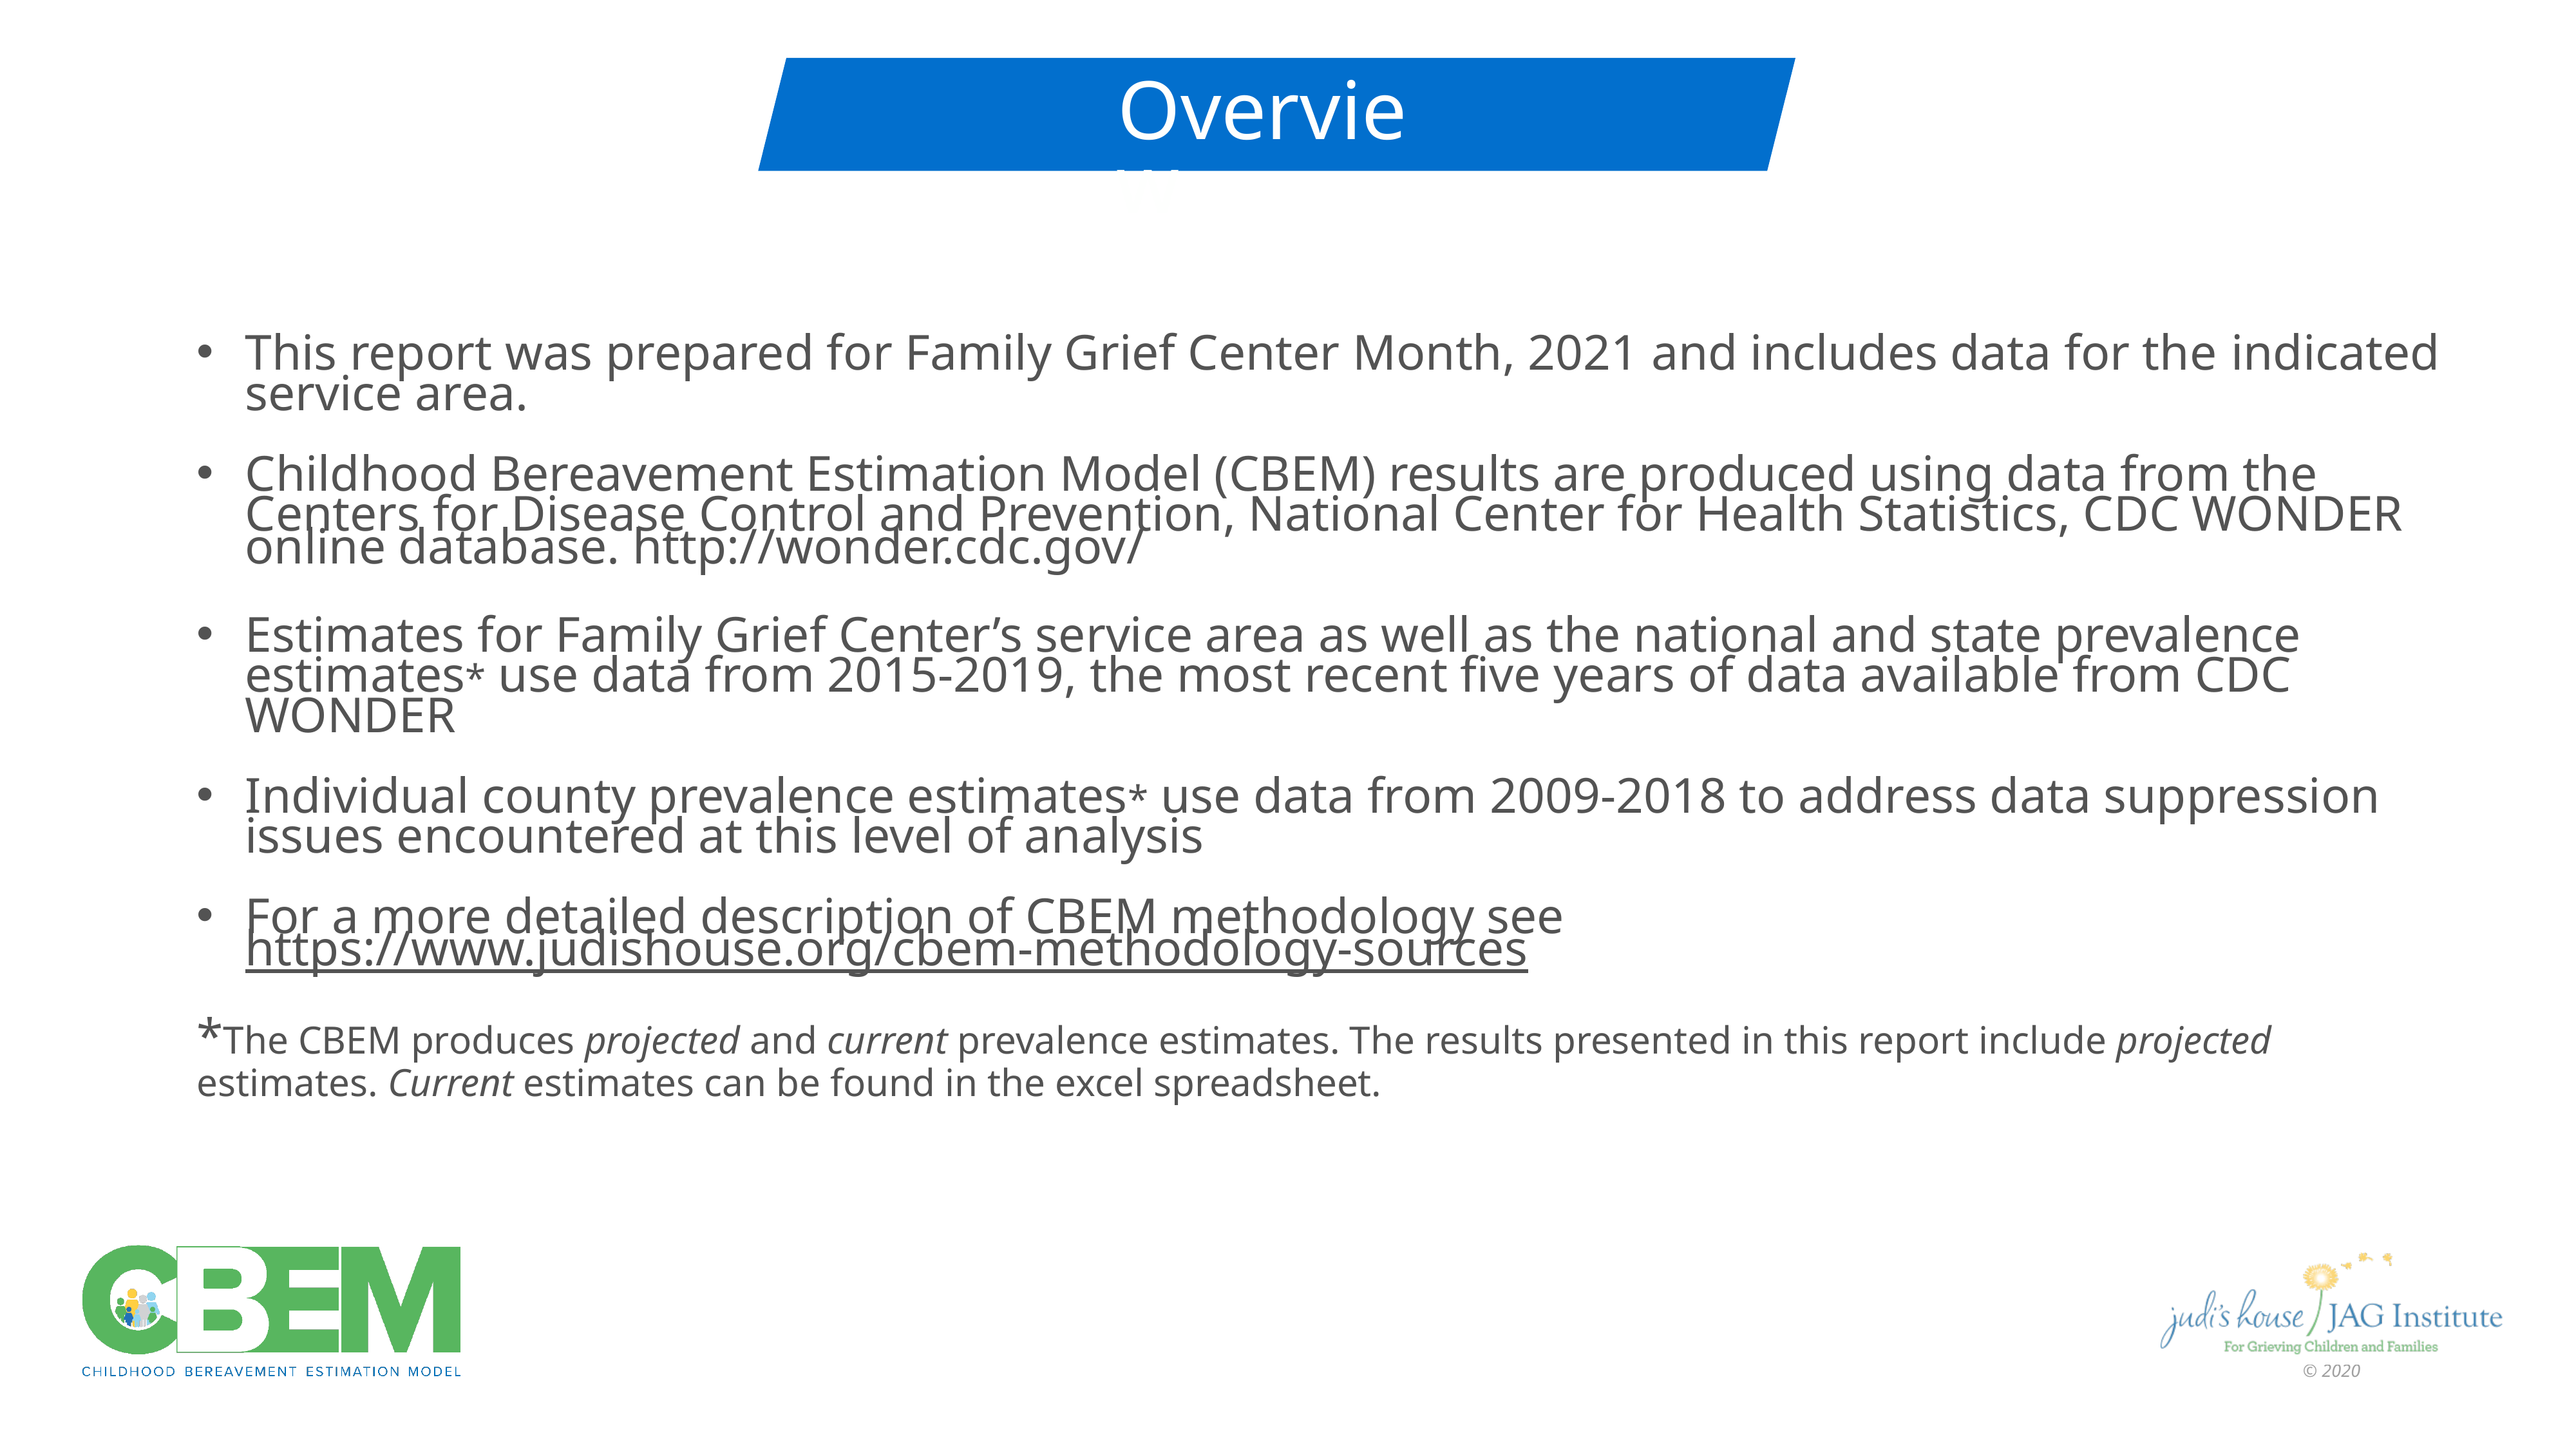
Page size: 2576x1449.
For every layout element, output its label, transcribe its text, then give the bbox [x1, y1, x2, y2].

text_box Overview [1116, 81, 1437, 229]
picture [73, 1233, 469, 1388]
text_box This report was prepared for Family Grief Center Month, 2021 and includes data for the indicated service area. Childhood Bereavement Estimation Model (CBEM) results are produced using data from the Centers for Disease Control and Prevention, National Center for Health Statistics, CDC WONDER online database. http://wonder.cdc.gov/ Estimates for Family Grief Center’s service area as well as the national and state prevalence estimates* use data from 2015-2019, the most recent five years of data available from CDC WONDER Individual county prevalence estimates* use data from 2009-2018 to address data suppression issues encountered at this level of analysis For a more detailed description of CBEM methodology see https://www.judishouse.org/cbem-methodology-sources *The CBEM produces projected and current prevalence estimates. The results presented in this report include projected estimates. Current estimates can be found in the excel spreadsheet. [187, 330, 2452, 1154]
text_box [758, 57, 1795, 171]
